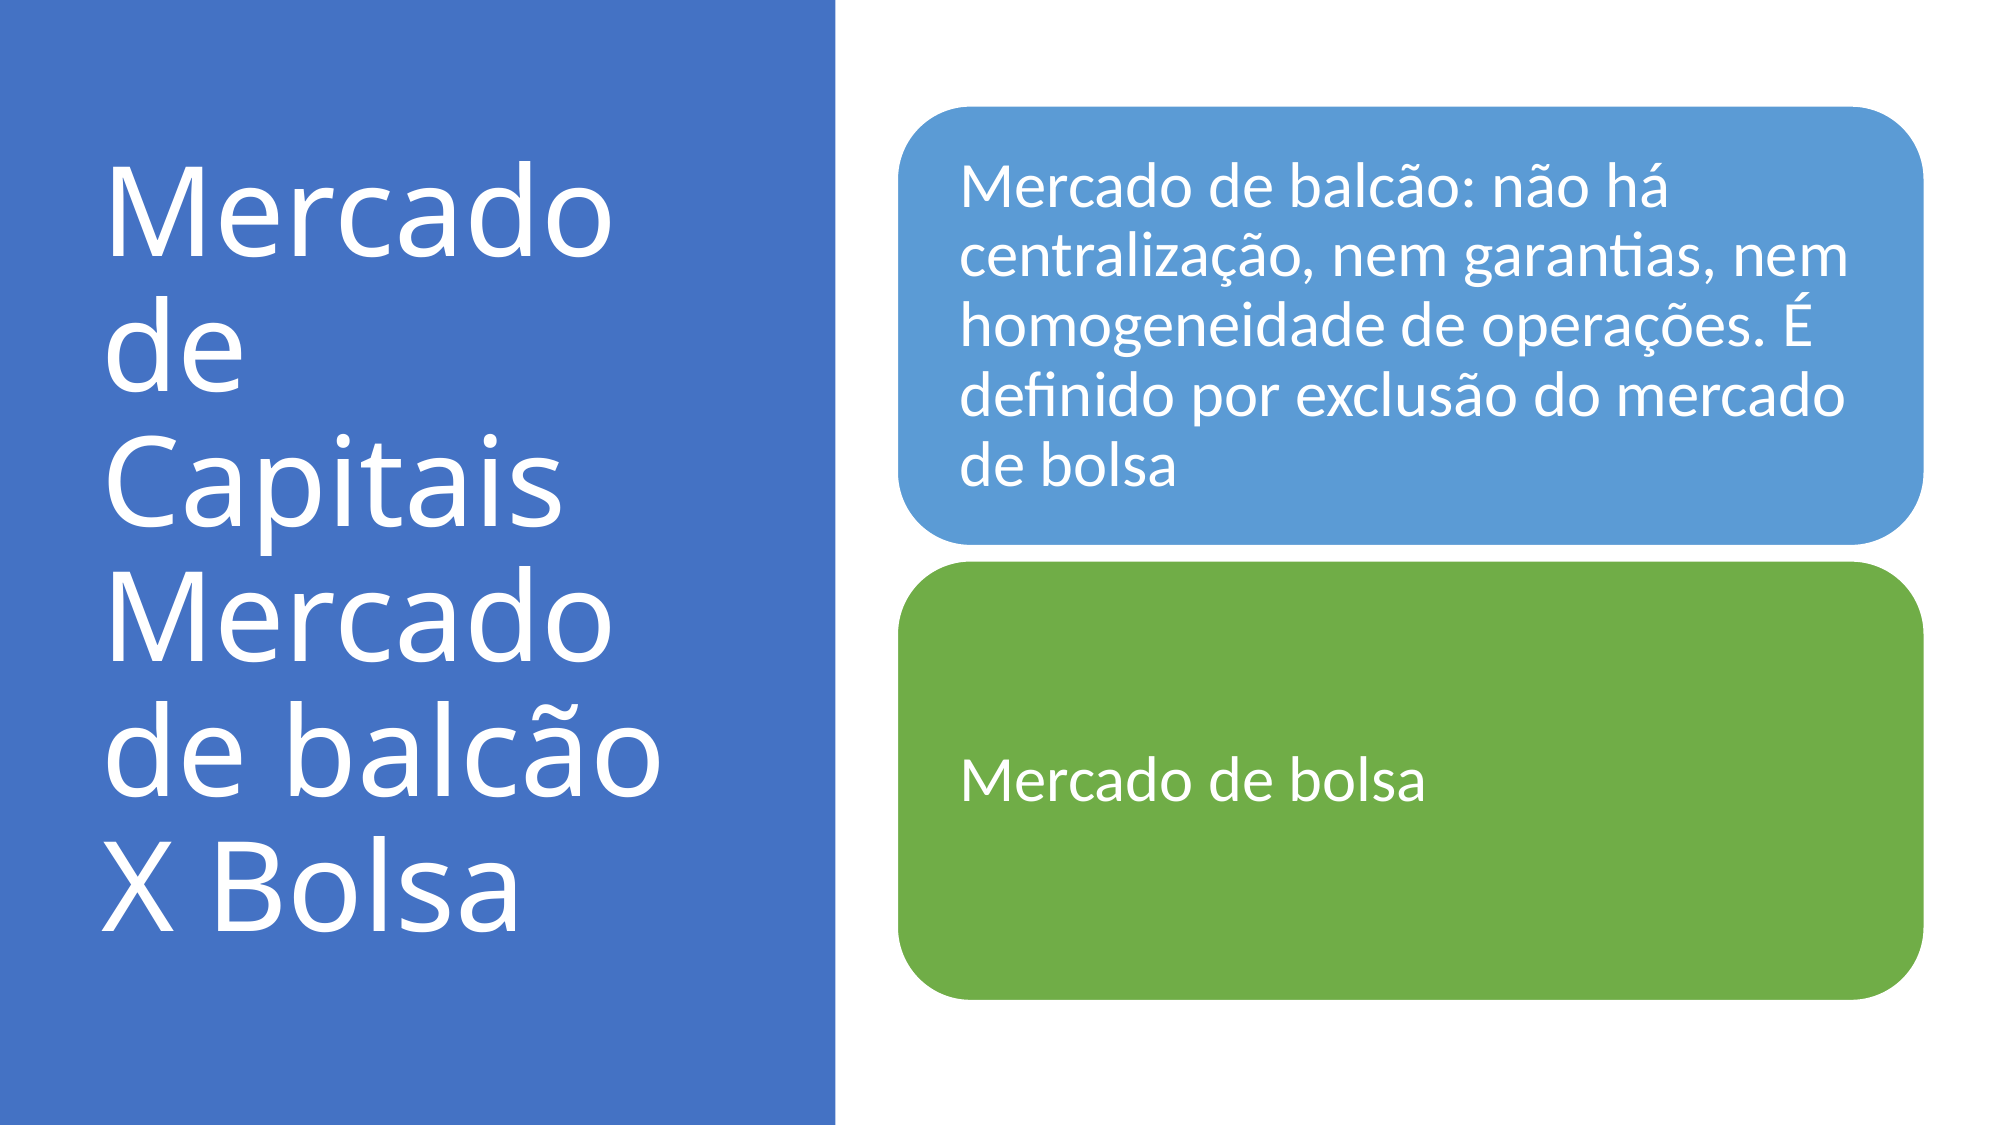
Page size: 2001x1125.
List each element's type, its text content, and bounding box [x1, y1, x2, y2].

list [897, 101, 1925, 1005]
text_box [0, 0, 836, 1125]
title Mercado de Capitais Mercado de balcão X Bolsa [86, 101, 711, 1005]
